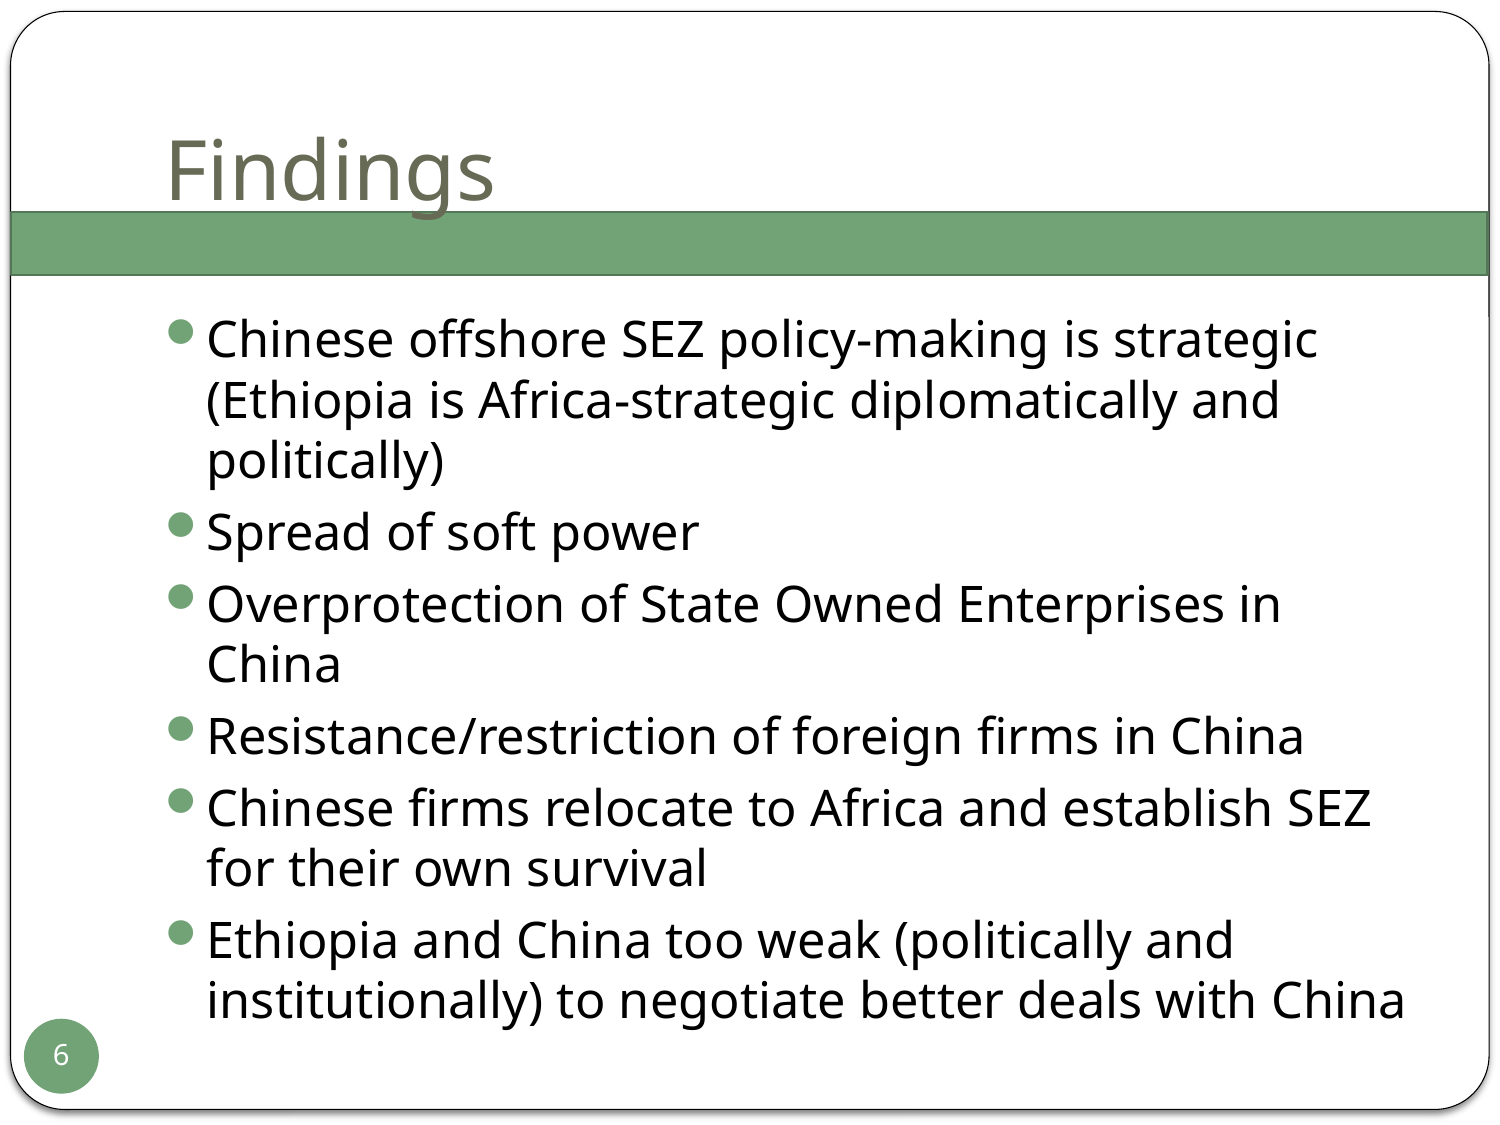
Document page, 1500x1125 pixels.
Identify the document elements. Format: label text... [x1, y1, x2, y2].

slide_number 6 [23, 1018, 99, 1094]
title Findings [150, 45, 1425, 233]
list Chinese offshore SEZ policy-making is strategic (Ethiopia is Africa-strategic diplomatically and politically) Spread of soft power Overprotection of State Owned Enterprises in China Resistance/restriction of foreign firms in China Chinese firms relocate to Africa and establish SEZ for their own survival Ethiopia and China too weak (politically and institutionally) to negotiate better deals with China [150, 299, 1425, 1050]
